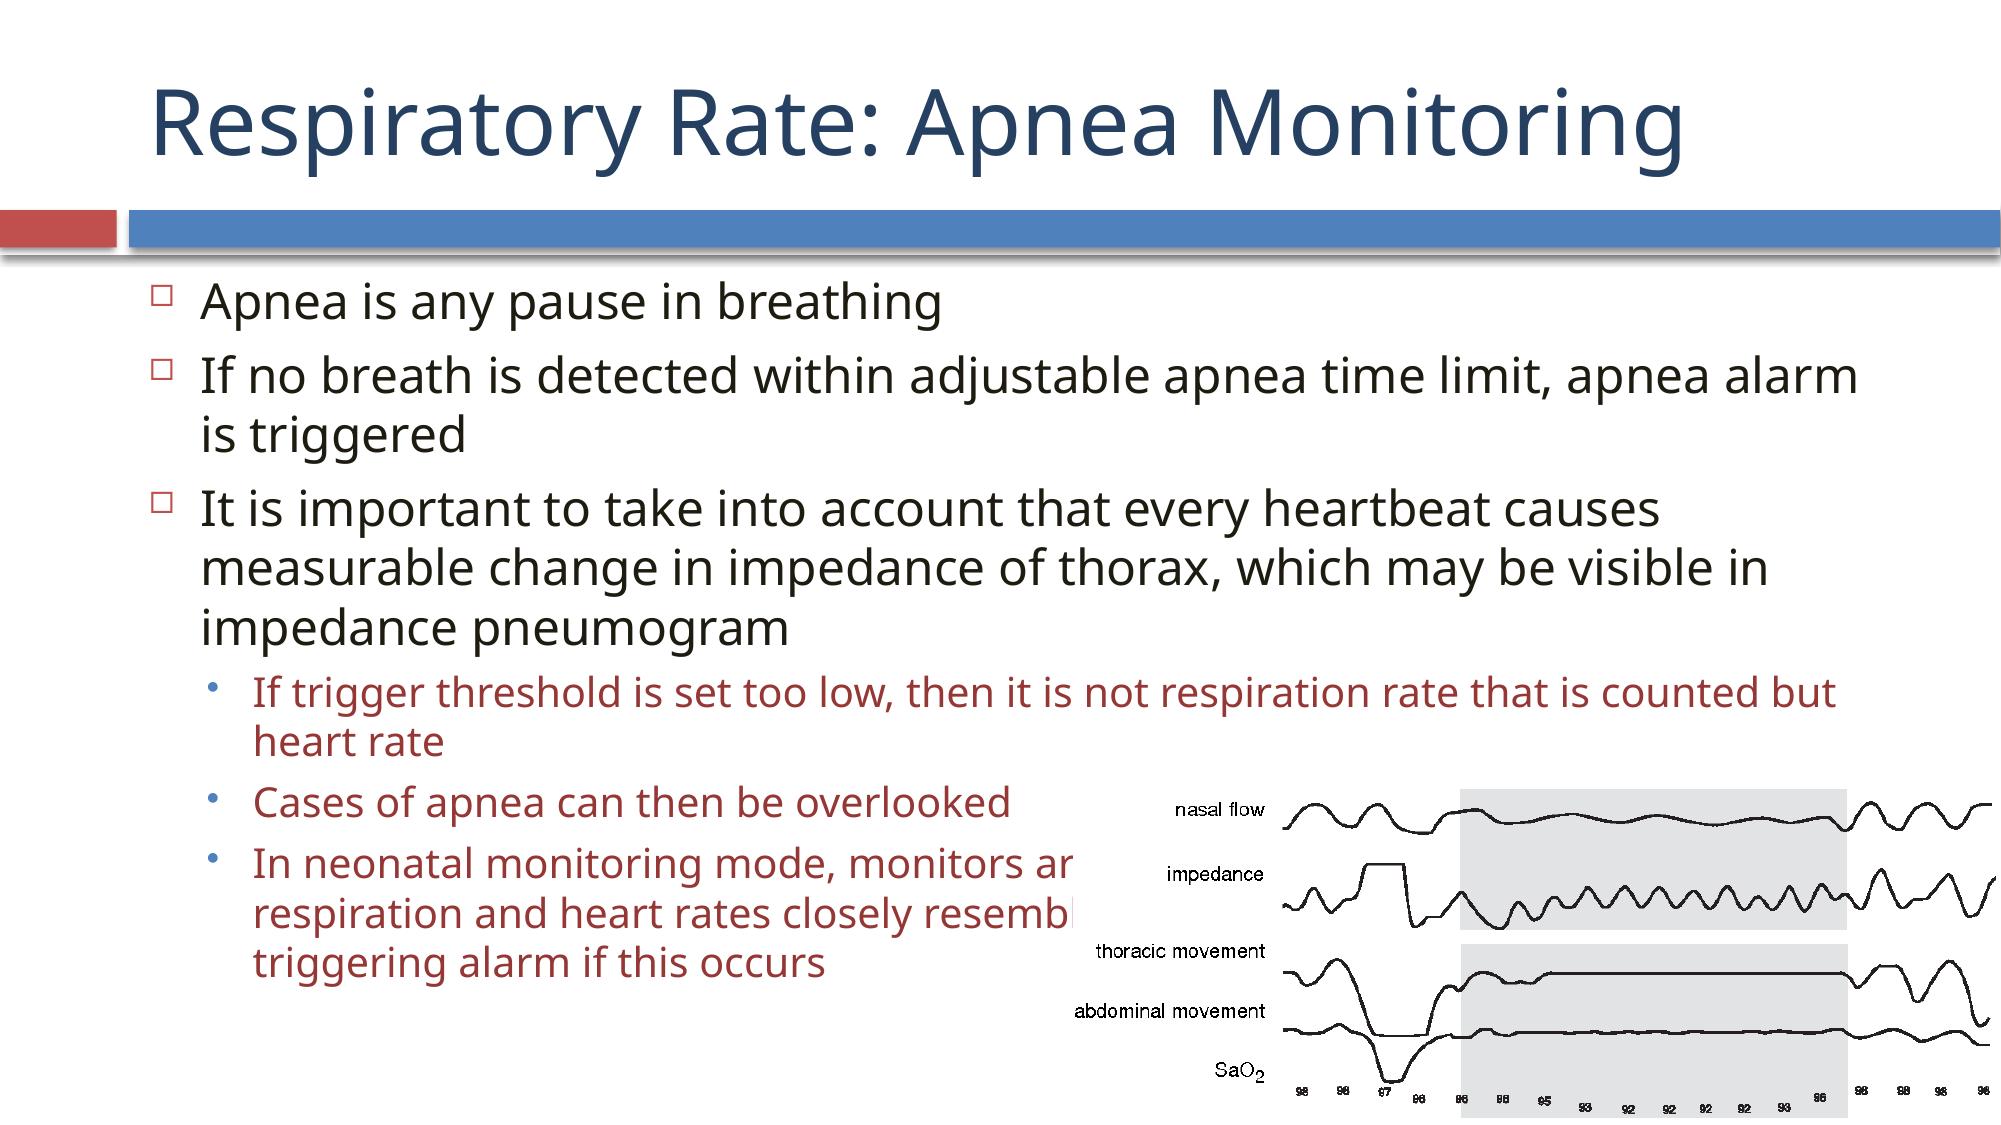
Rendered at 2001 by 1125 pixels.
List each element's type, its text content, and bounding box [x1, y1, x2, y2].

title Respiratory Rate: Apnea Monitoring [133, 37, 1918, 200]
list Apnea is any pause in breathing If no breath is detected within adjustable apnea time limit, apnea alarm is triggered It is important to take into account that every heartbeat causes measurable change in impedance of thorax, which may be visible in impedance pneumogram If trigger threshold is set too low, then it is not respiration rate that is counted but heart rate Cases of apnea can then be overlooked In neonatal monitoring mode, monitors are capable of determining whether respiration and heart rates closely resemble one another or are identical and of triggering alarm if this occurs [133, 262, 1918, 1000]
picture [1072, 789, 1996, 1121]
